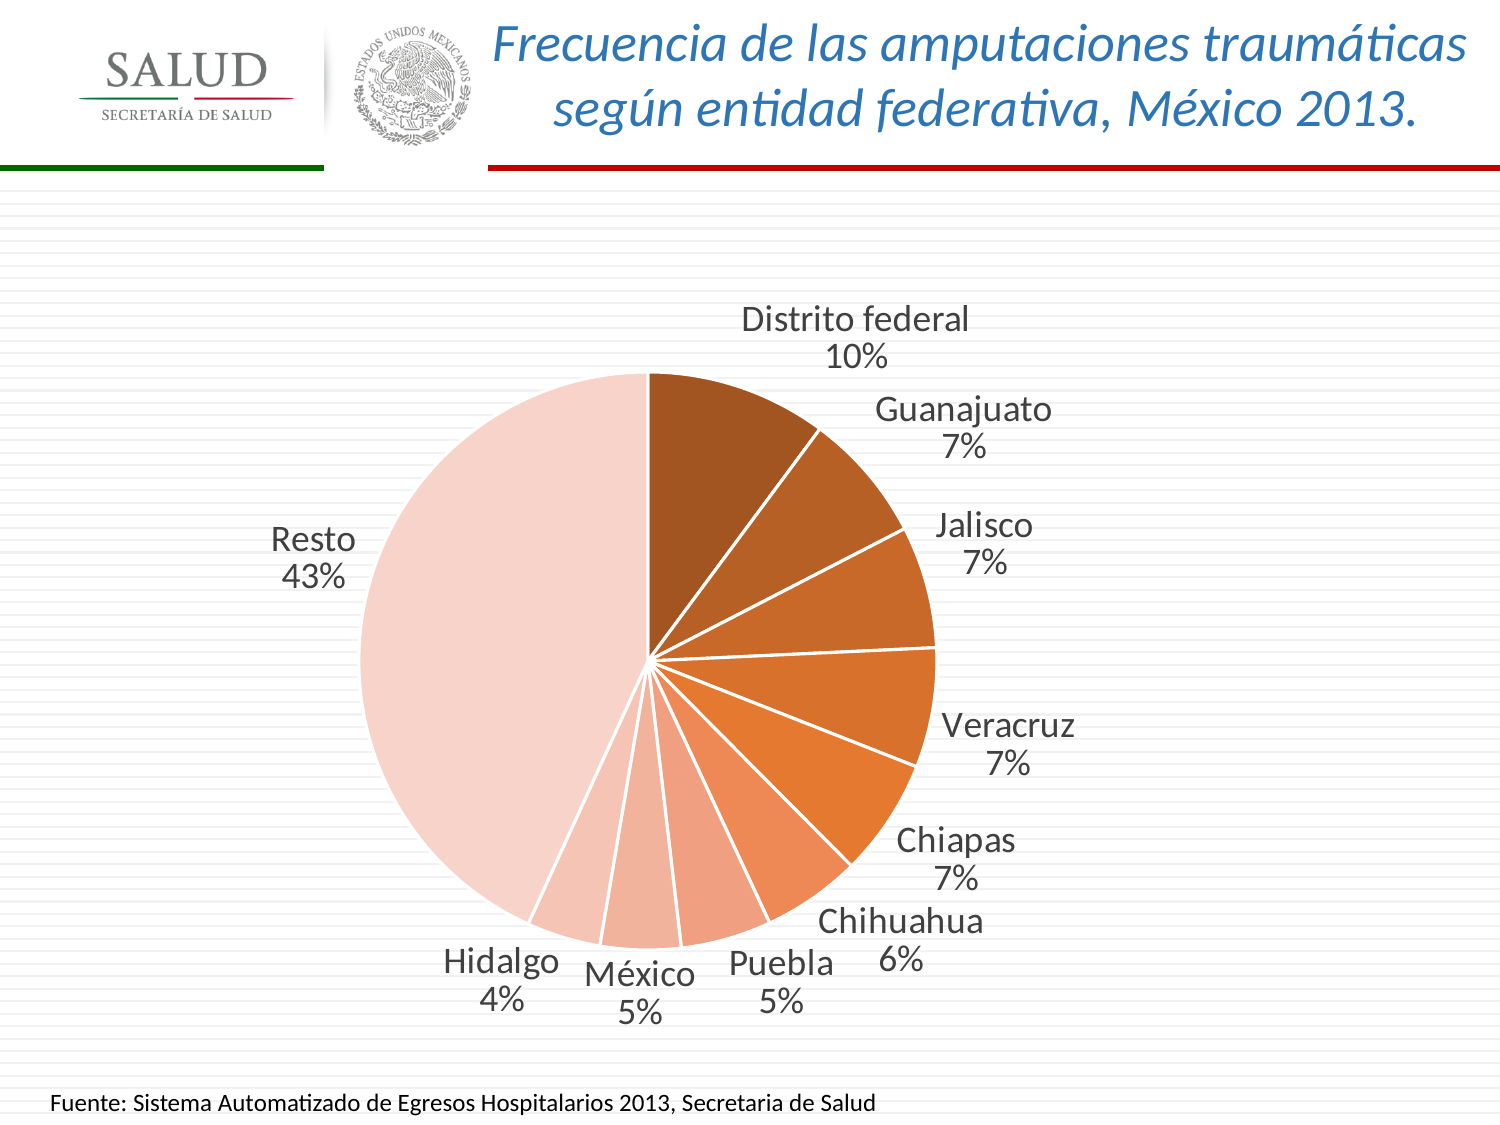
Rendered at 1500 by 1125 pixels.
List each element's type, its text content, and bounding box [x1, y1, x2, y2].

text_box Fuente: Sistema Automatizado de Egresos Hospitalarios 2013, Secretaria de Salud [35, 1079, 1275, 1125]
chart [35, 281, 1315, 1050]
text_box Frecuencia de las amputaciones traumáticas según entidad federativa, México 2013. [271, 0, 1500, 145]
picture [78, 26, 471, 146]
